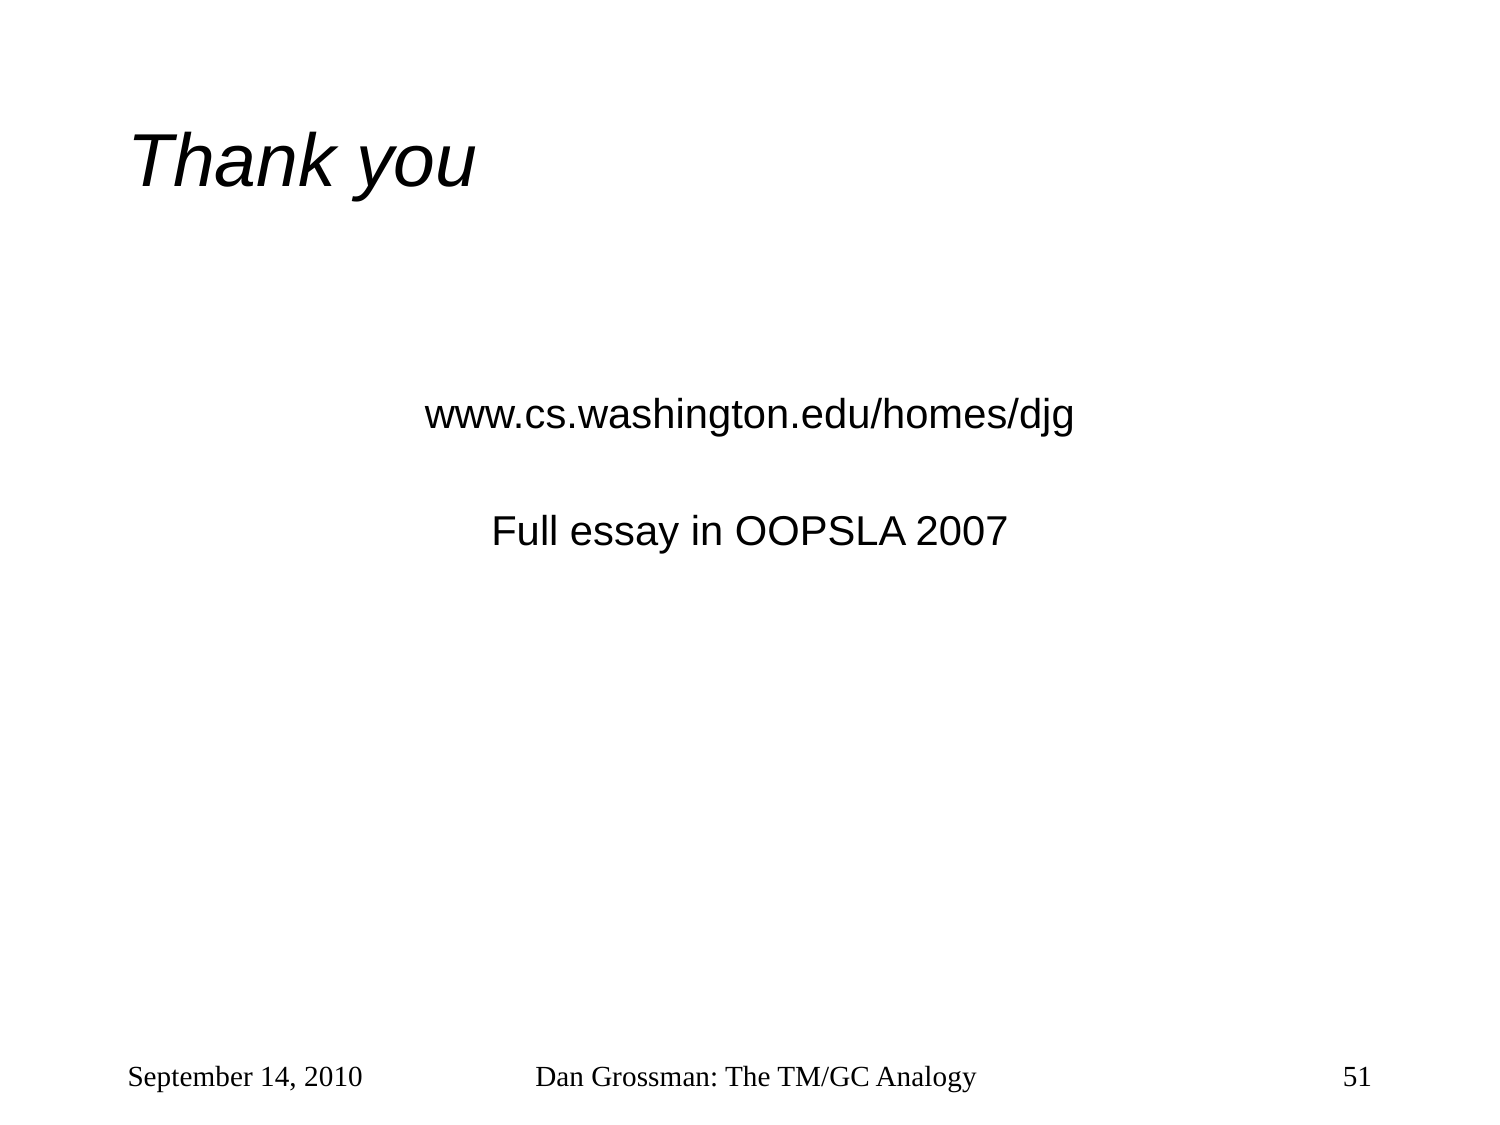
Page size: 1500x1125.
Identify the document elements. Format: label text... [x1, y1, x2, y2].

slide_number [112, 1049, 426, 1125]
slide_number 51 [1074, 1049, 1388, 1125]
title Thank you [112, 62, 1388, 251]
footer Dan Grossman: The TM/GC Analogy [474, 1049, 1038, 1125]
list www.cs.washington.edu/homes/djg Full essay in OOPSLA 2007 [112, 262, 1388, 1001]
